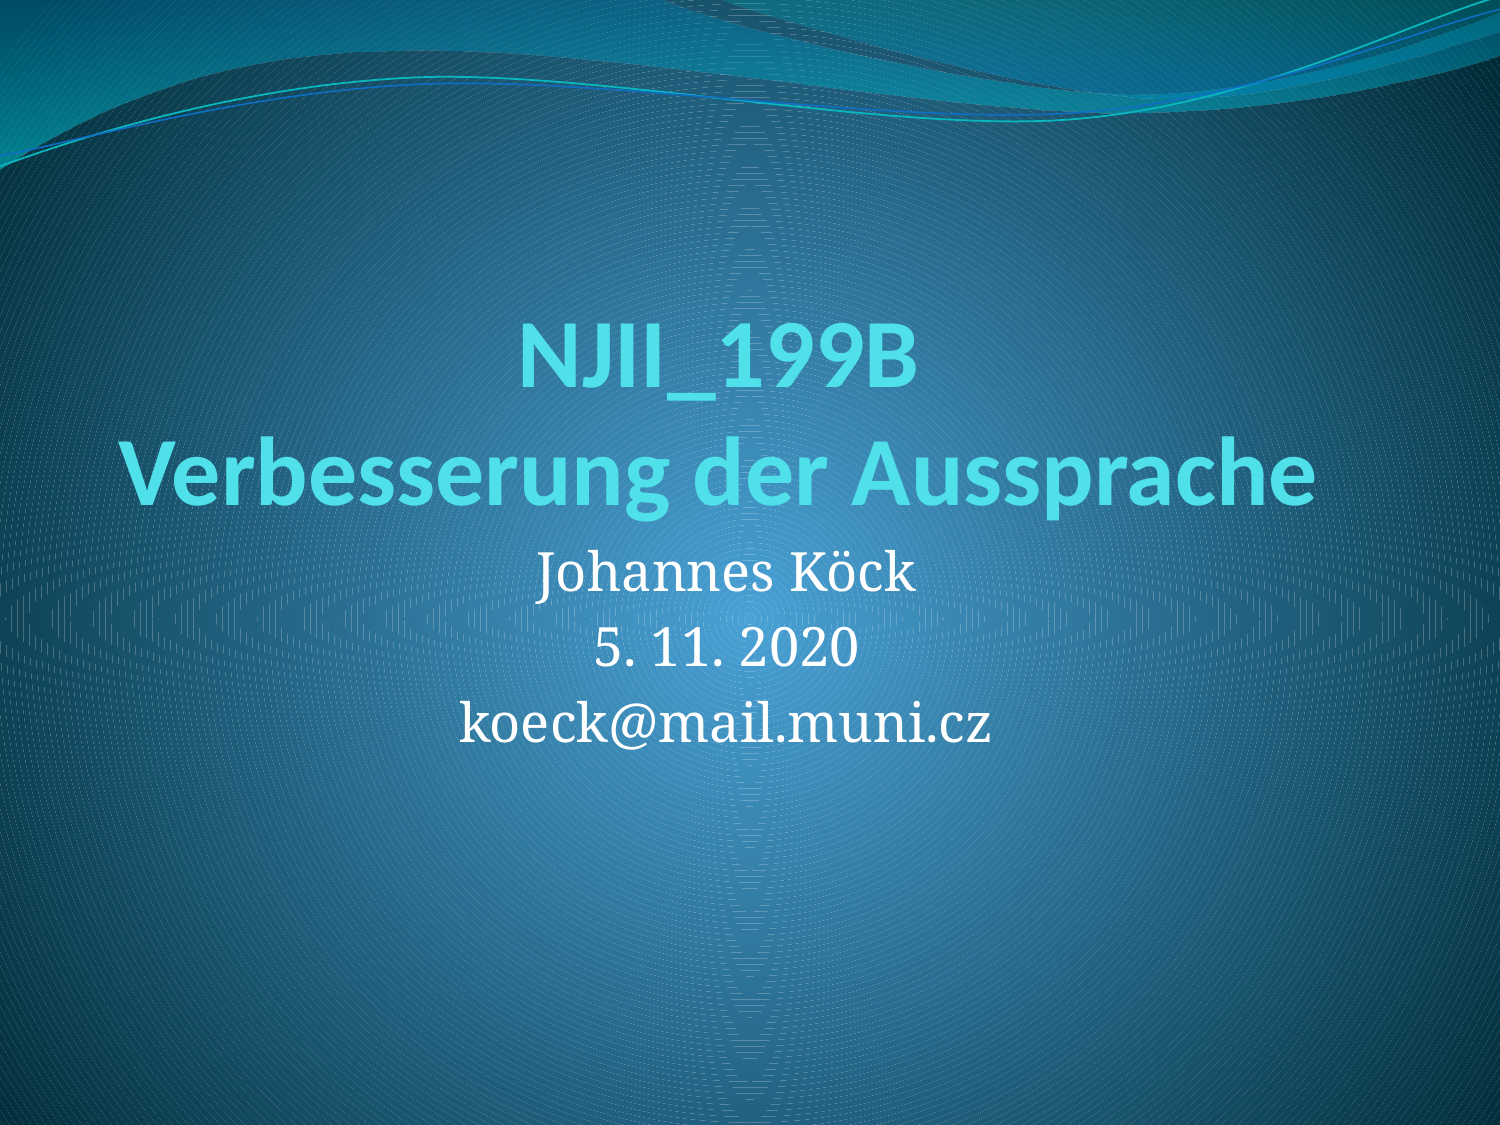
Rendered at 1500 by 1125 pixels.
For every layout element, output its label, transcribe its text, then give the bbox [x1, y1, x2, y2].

subtitle Johannes Köck 5. 11. 2020 koeck@mail.muni.cz [87, 529, 1376, 818]
title NJII_199B Verbesserung der Aussprache [87, 224, 1376, 525]
